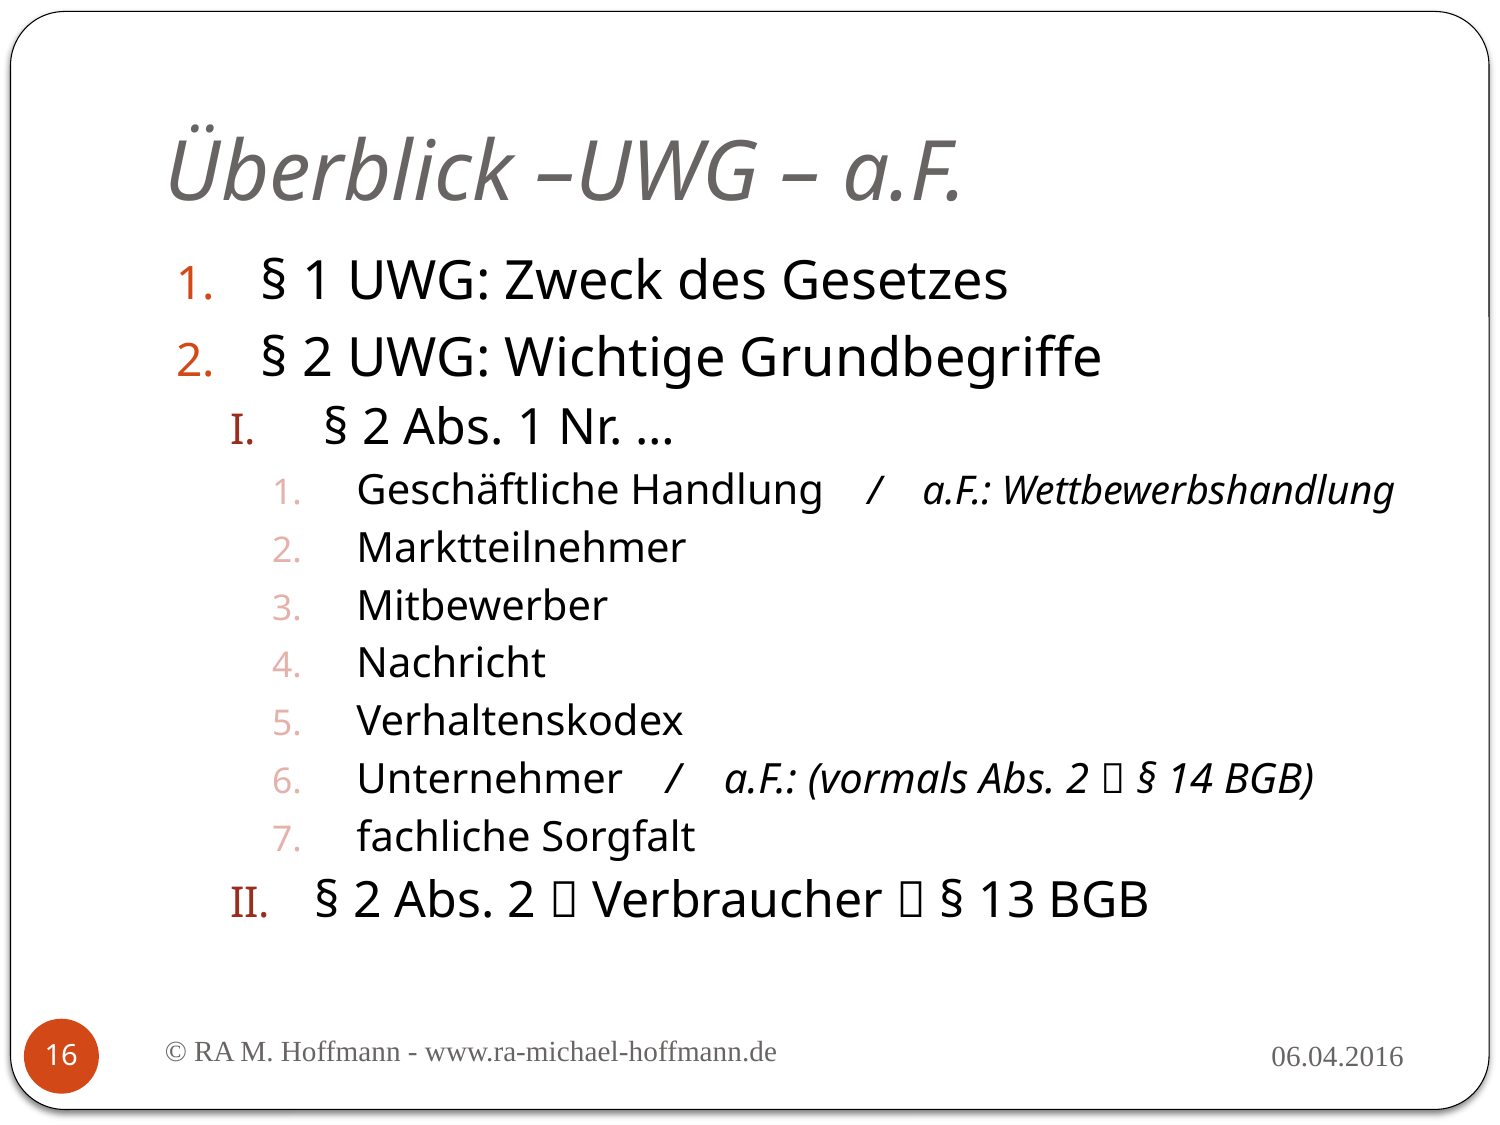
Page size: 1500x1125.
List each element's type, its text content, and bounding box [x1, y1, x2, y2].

list § 1 UWG: Zweck des Gesetzes § 2 UWG: Wichtige Grundbegriffe § 2 Abs. 1 Nr. … Geschäftliche Handlung / a.F.: Wettbewerbshandlung Marktteilnehmer Mitbewerber Nachricht Verhaltenskodex Unternehmer / a.F.: (vormals Abs. 2  § 14 BGB) fachliche Sorgfalt § 2 Abs. 2  Verbraucher  § 13 BGB [150, 237, 1425, 988]
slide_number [1012, 1015, 1419, 1094]
slide_number 16 [23, 1018, 99, 1094]
footer © RA M. Hoffmann - www.ra-michael-hoffmann.de [150, 1012, 800, 1088]
title Überblick –UWG – a.F. [150, 45, 1425, 233]
